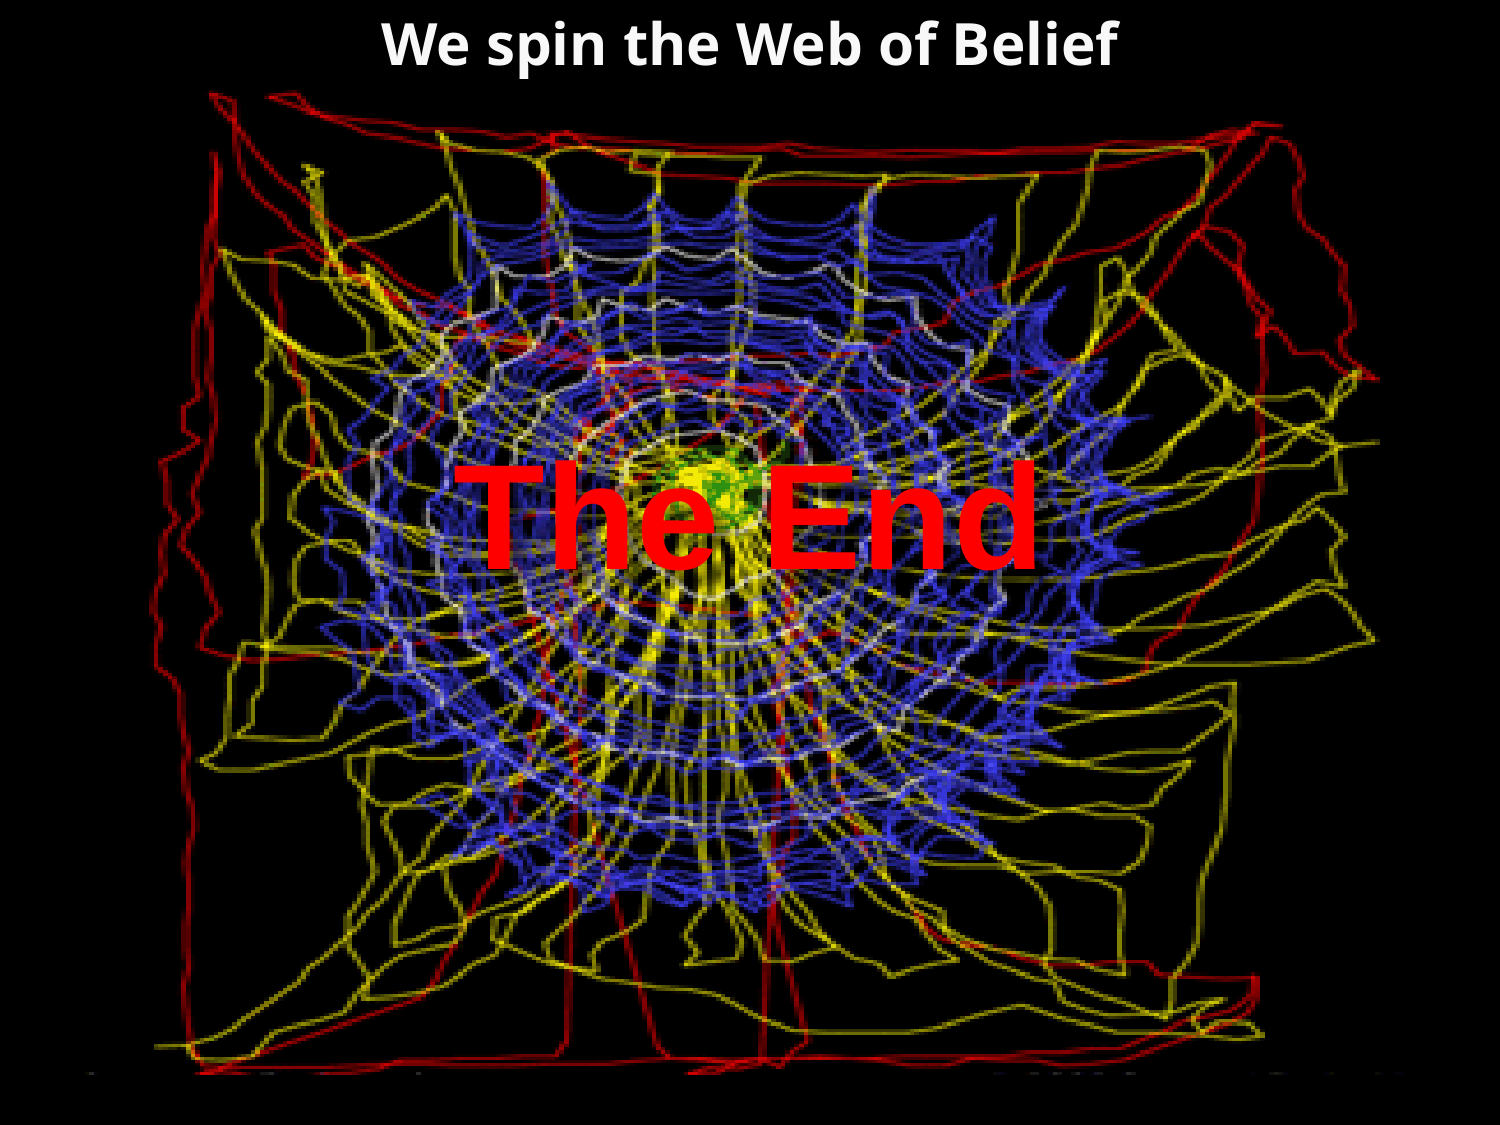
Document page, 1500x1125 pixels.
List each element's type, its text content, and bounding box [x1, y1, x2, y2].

title We spin the Web of Belief [0, 0, 1500, 87]
picture [62, 87, 1446, 1076]
